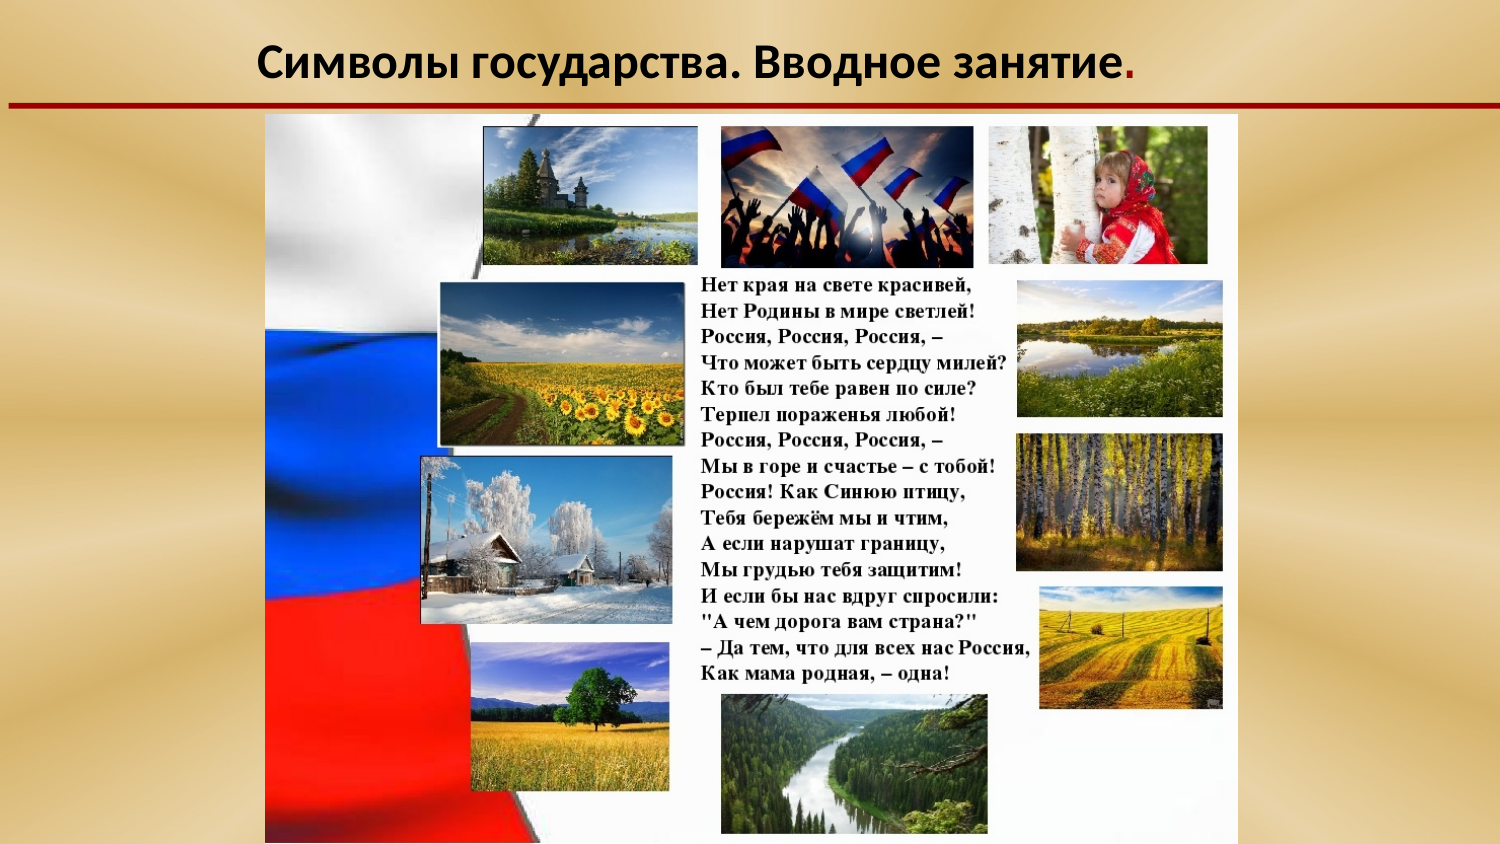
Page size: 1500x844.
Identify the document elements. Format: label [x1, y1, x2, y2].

picture [0, 0, 1500, 844]
list [265, 114, 1238, 844]
